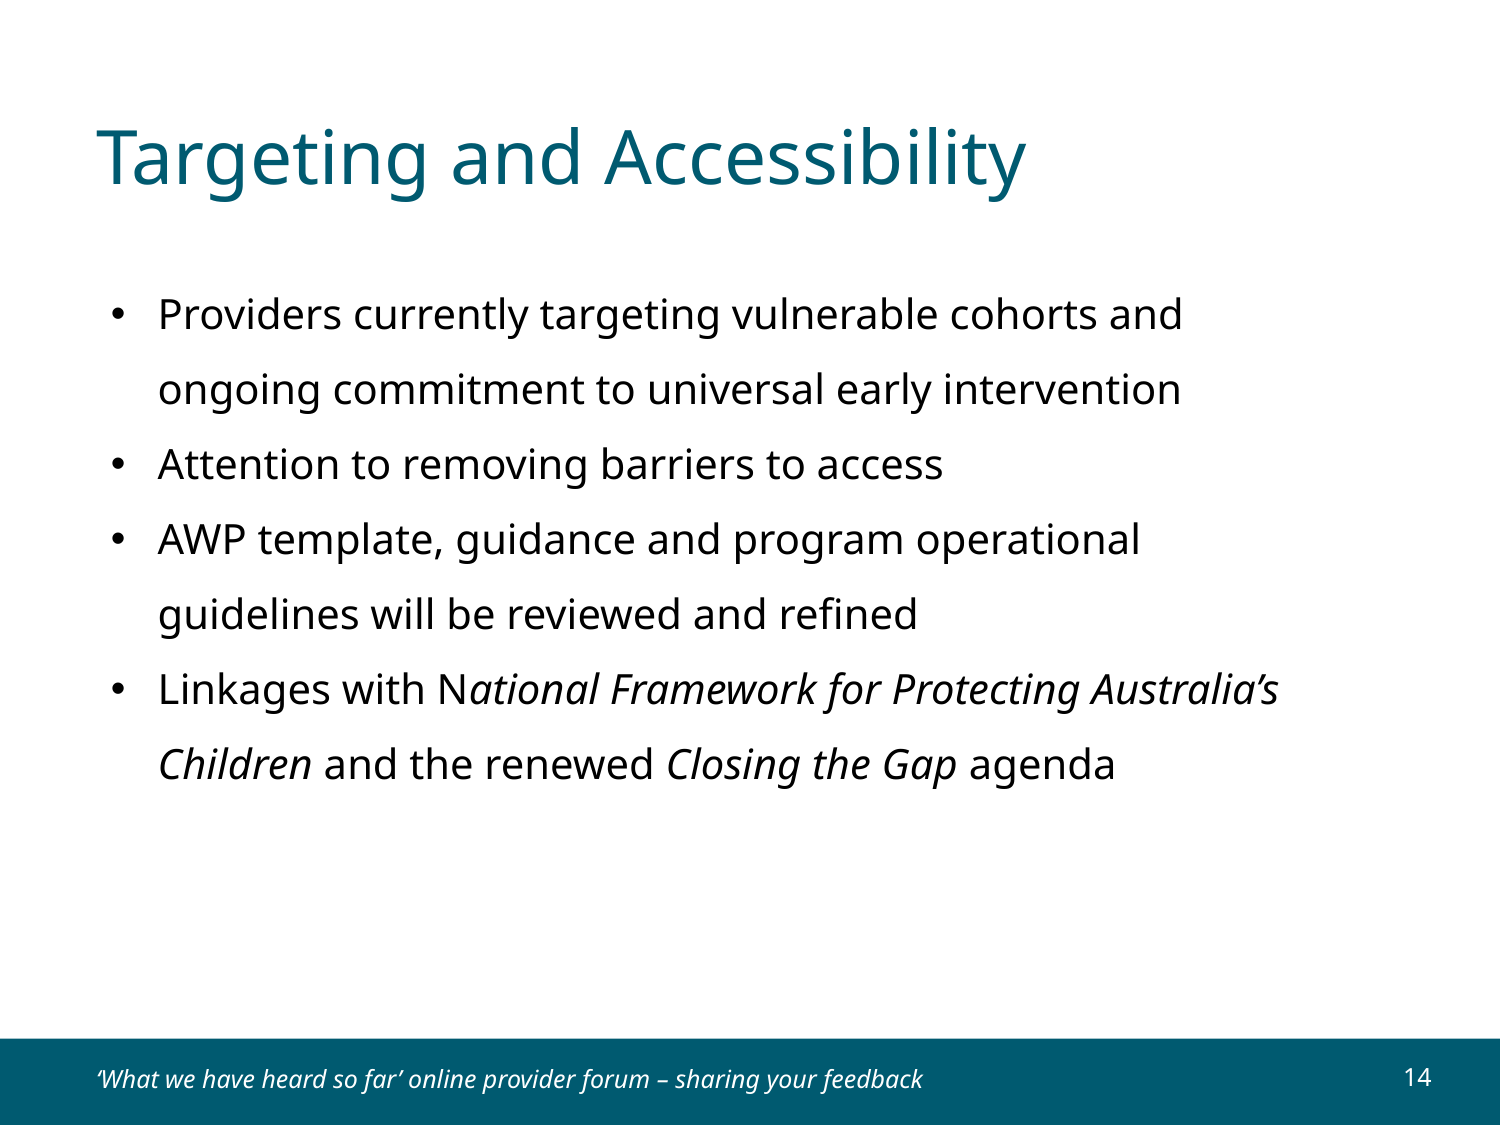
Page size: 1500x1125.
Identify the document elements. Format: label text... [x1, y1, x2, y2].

title Targeting and Accessibility [96, 127, 1168, 211]
slide_number 14 [1341, 1048, 1432, 1109]
footer ‘What we have heard so far’ online provider forum – sharing your feedback [96, 1048, 1164, 1109]
text_box Providers currently targeting vulnerable cohorts and ongoing commitment to universal early intervention Attention to removing barriers to access AWP template, guidance and program operational guidelines will be reviewed and refined Linkages with National Framework for Protecting Australia’s Children and the renewed Closing the Gap agenda [96, 255, 1342, 796]
